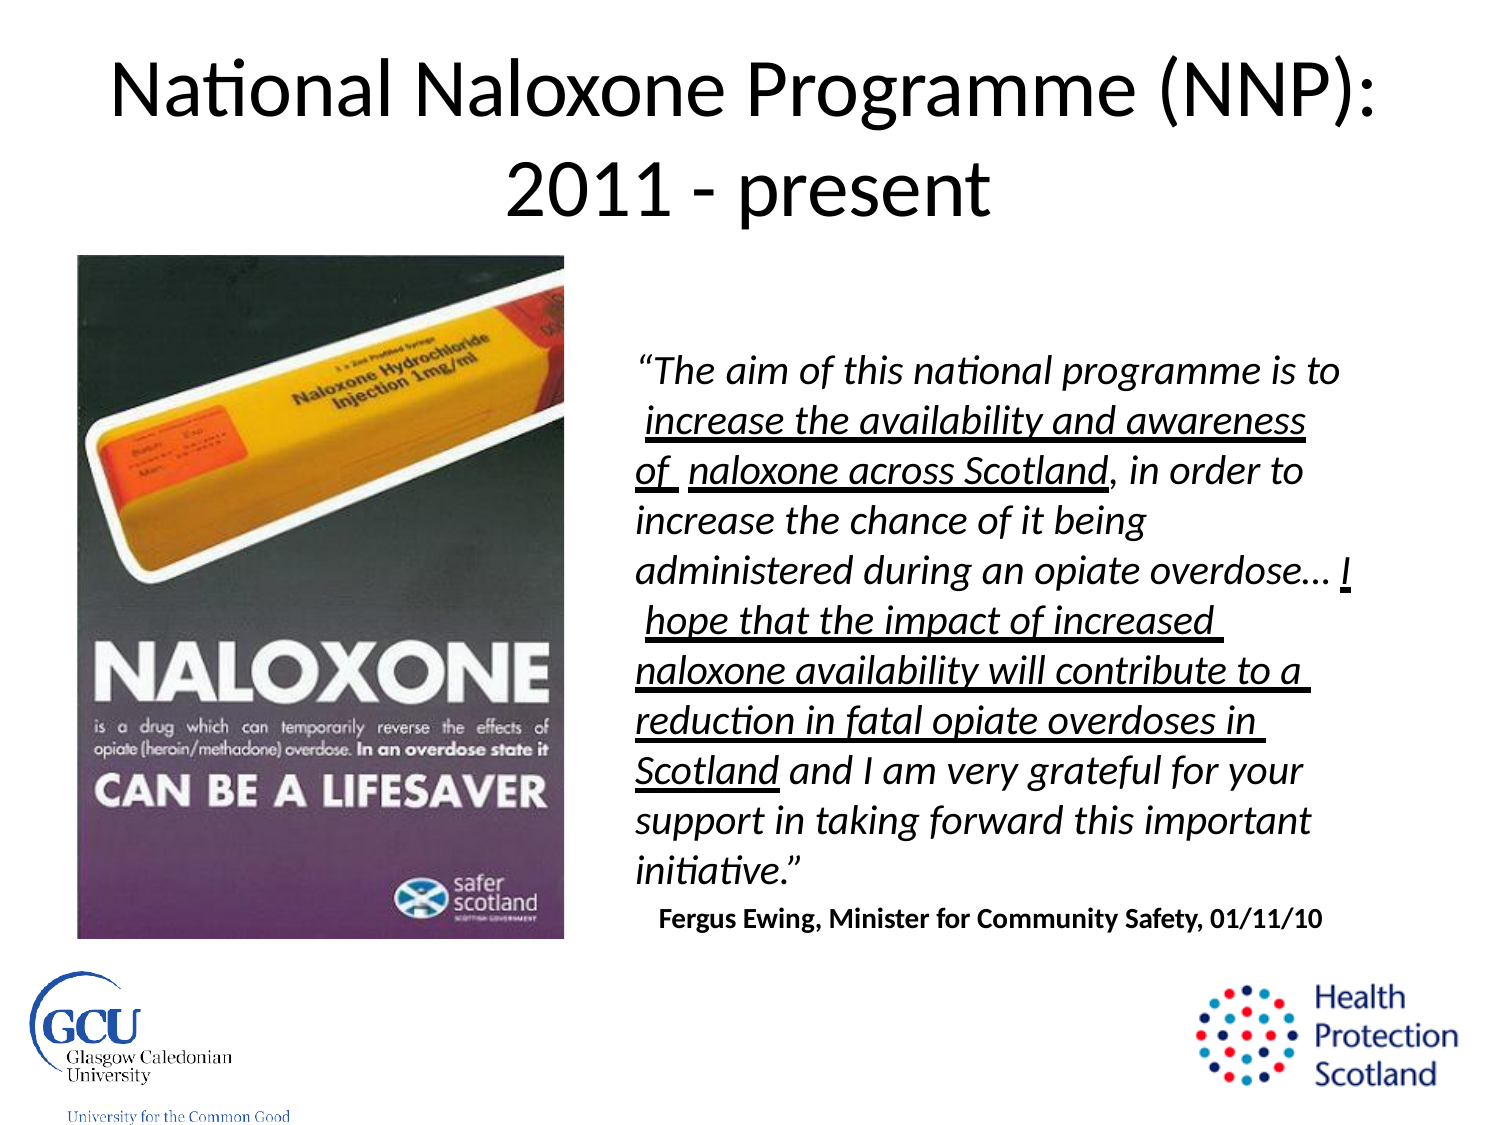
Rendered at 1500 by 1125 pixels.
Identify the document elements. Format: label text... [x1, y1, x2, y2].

text_box “The aim of this national programme is to increase the availability and awareness of naloxone across Scotland, in order to increase the chance of it being administered during an opiate overdose… I hope that the impact of increased naloxone availability will contribute to a reduction in fatal opiate overdoses in Scotland and I am very grateful for your support in taking forward this important initiative.” Fergus Ewing, Minister for Community Safety, 01/11/10 [633, 340, 1356, 935]
text_box [29, 971, 232, 1085]
title National Naloxone Programme (NNP): 2011 - present [87, 31, 1413, 234]
text_box [76, 255, 565, 939]
text_box [1195, 983, 1459, 1087]
text_box [67, 1110, 290, 1125]
